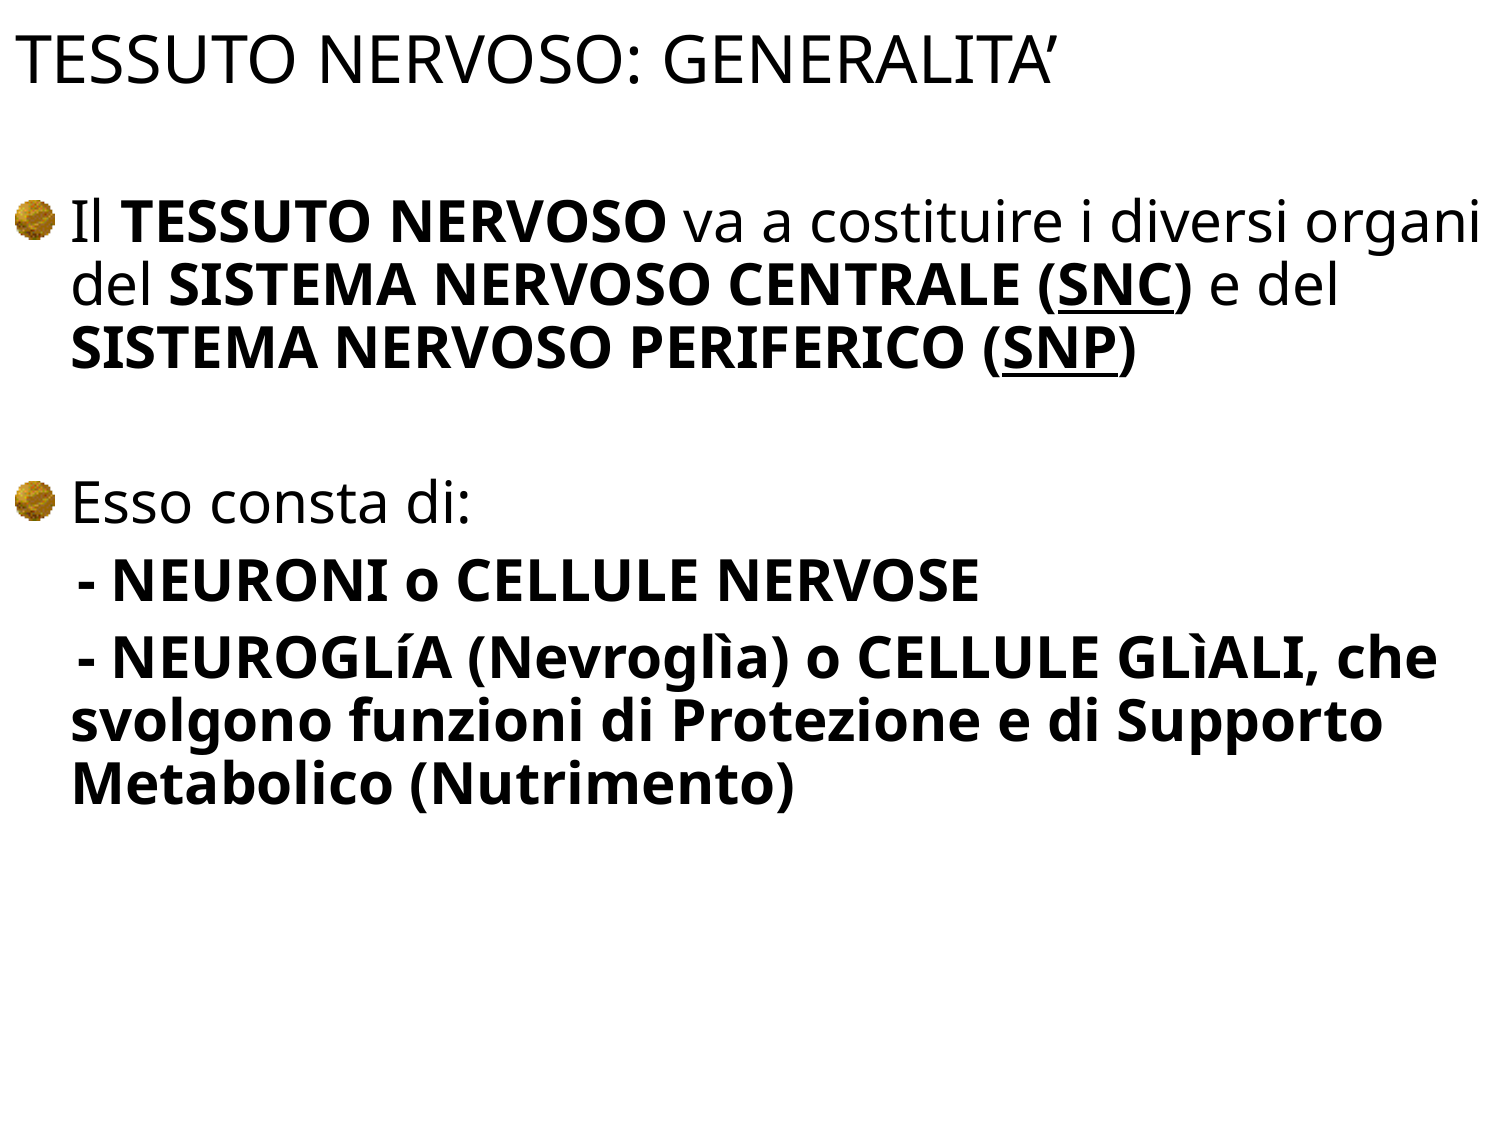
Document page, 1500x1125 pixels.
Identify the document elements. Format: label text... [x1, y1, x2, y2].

title TESSUTO NERVOSO: GENERALITA’ [0, 14, 1500, 110]
picture [15, 481, 55, 521]
picture [15, 200, 55, 240]
list Il TESSUTO NERVOSO va a costituire i diversi organi del SISTEMA NERVOSO CENTRALE (SNC) e del SISTEMA NERVOSO PERIFERICO (SNP) Esso consta di: - NEURONI o CELLULE NERVOSE - NEUROGLíA (Nevroglìa) o CELLULE GLìALI, che svolgono funzioni di Protezione e di Supporto Metabolico (Nutrimento) [0, 184, 1500, 1125]
